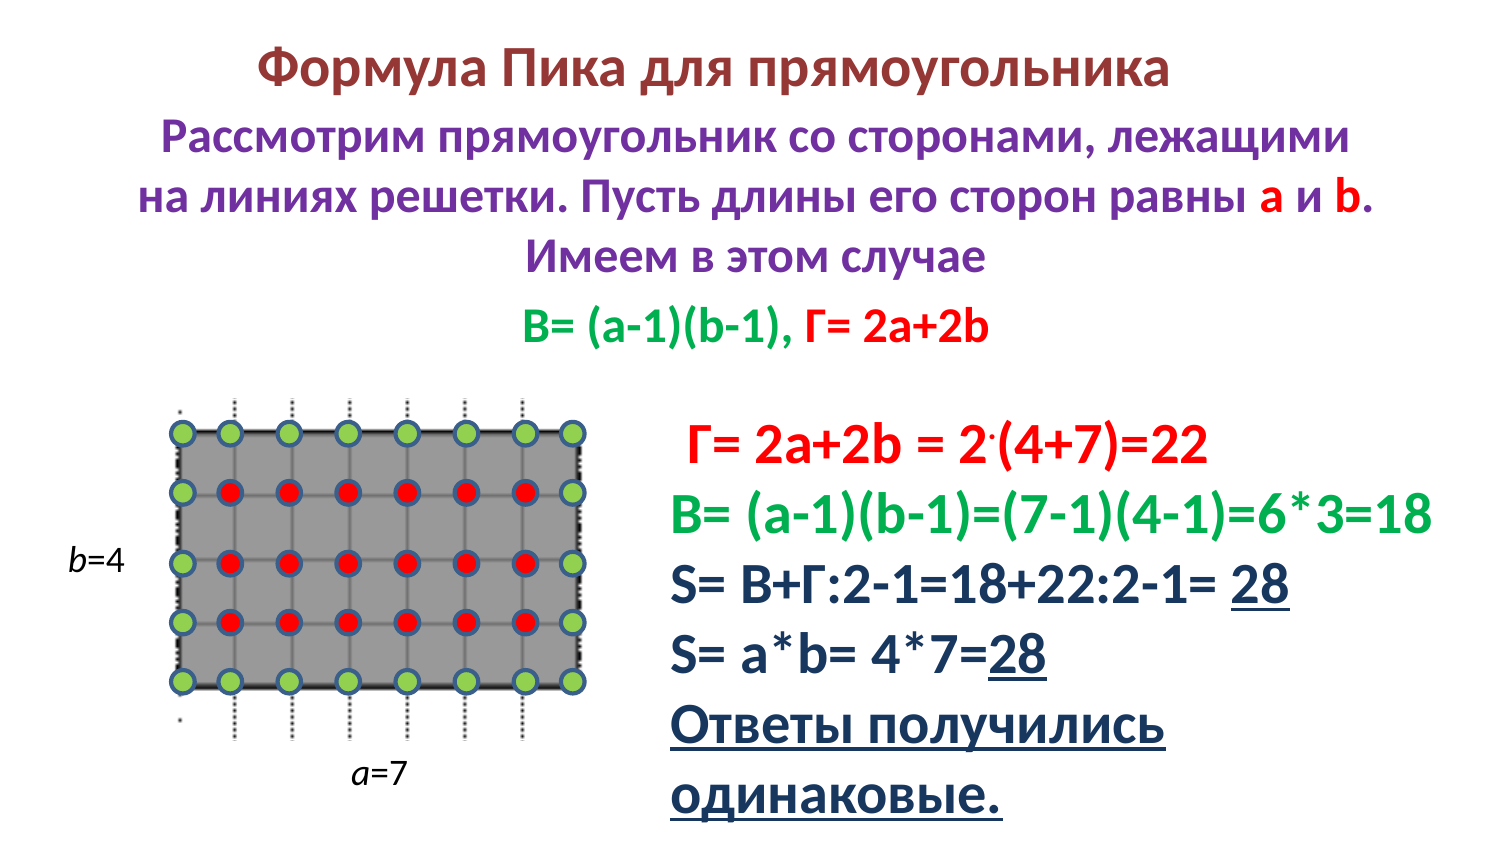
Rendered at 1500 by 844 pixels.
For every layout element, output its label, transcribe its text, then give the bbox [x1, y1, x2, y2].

list Рассмотрим прямоугольник со сторонами, лежащими на линиях решетки. Пусть длины его сторон равны a и b. Имеем в этом случае В= (a-1)(b-1), Г= 2a+2b [118, 175, 1394, 361]
text_box а=7 [336, 750, 502, 801]
text_box Формула Пика для прямоугольника [194, 20, 1235, 106]
text_box Г= 2a+2b = 2.(4+7)=22 В= (a-1)(b-1)=(7-1)(4-1)=6*3=18 S= В+Г:2-1=18+22:2-1= 28 S= a*b= 4*7=28 Ответы получились одинаковые. [655, 398, 1500, 844]
picture [159, 397, 601, 742]
text_box b=4 [53, 528, 154, 588]
